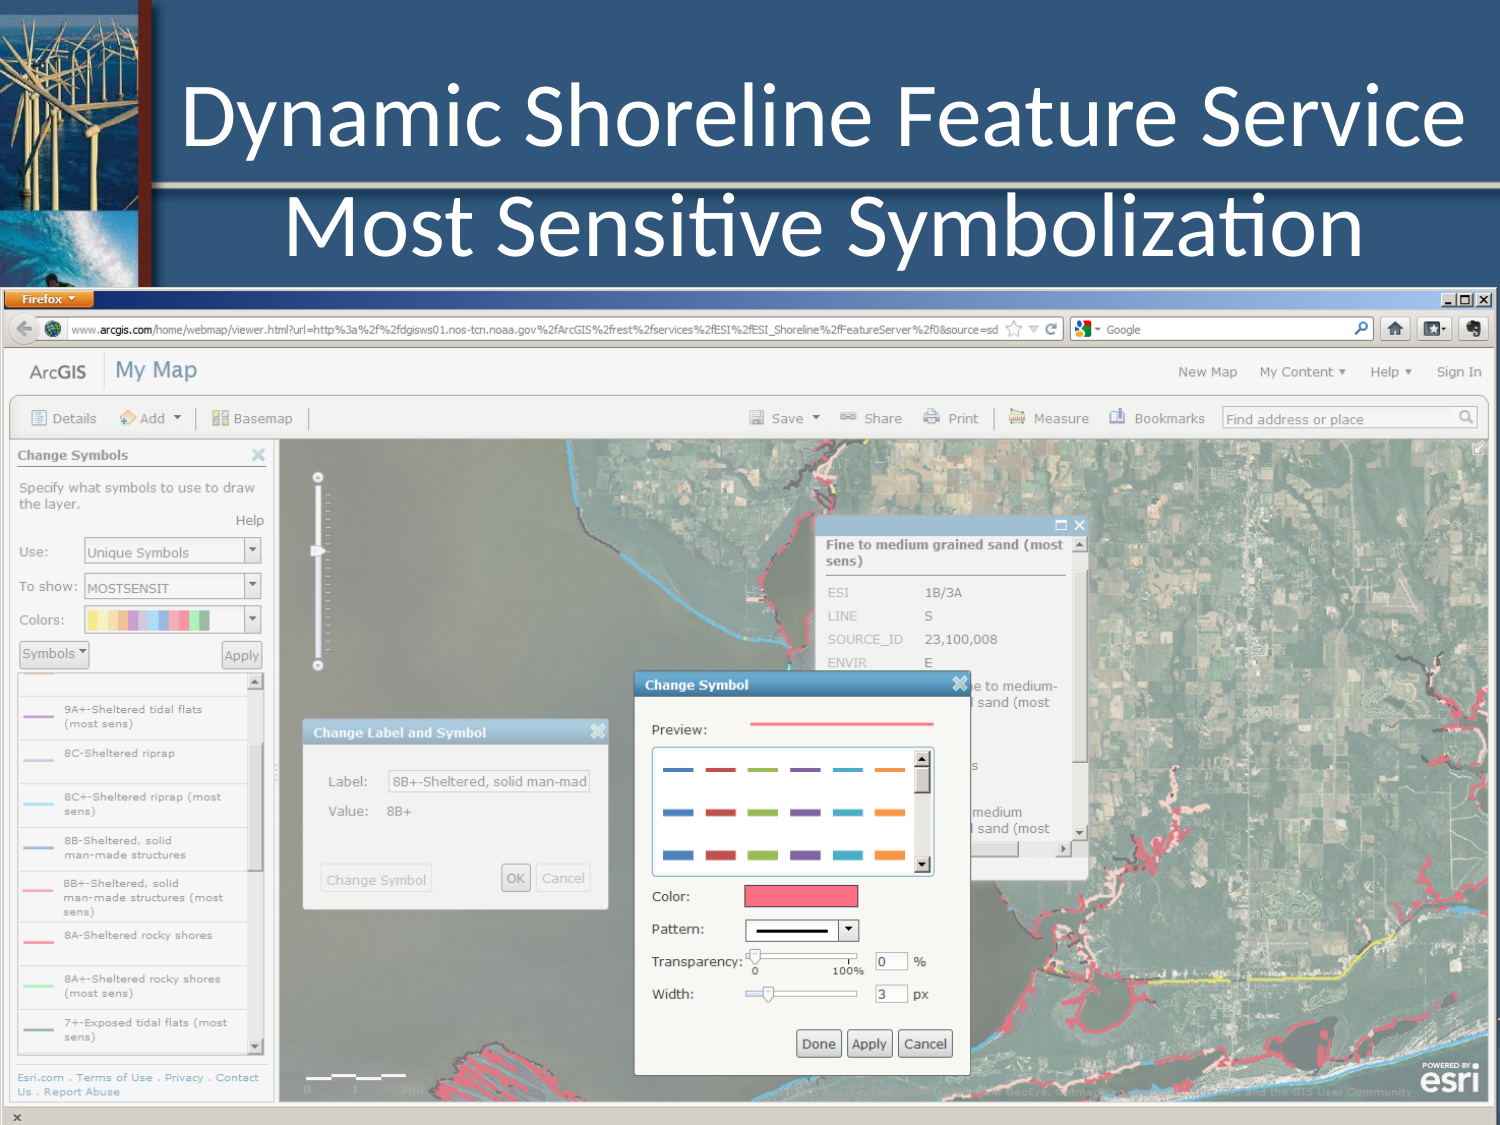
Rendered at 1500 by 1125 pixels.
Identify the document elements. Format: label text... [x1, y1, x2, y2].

title Dynamic Shoreline Feature Service Most Sensitive Symbolization [149, 92, 1500, 238]
picture [0, 0, 1500, 1125]
picture [43, 254, 56, 261]
